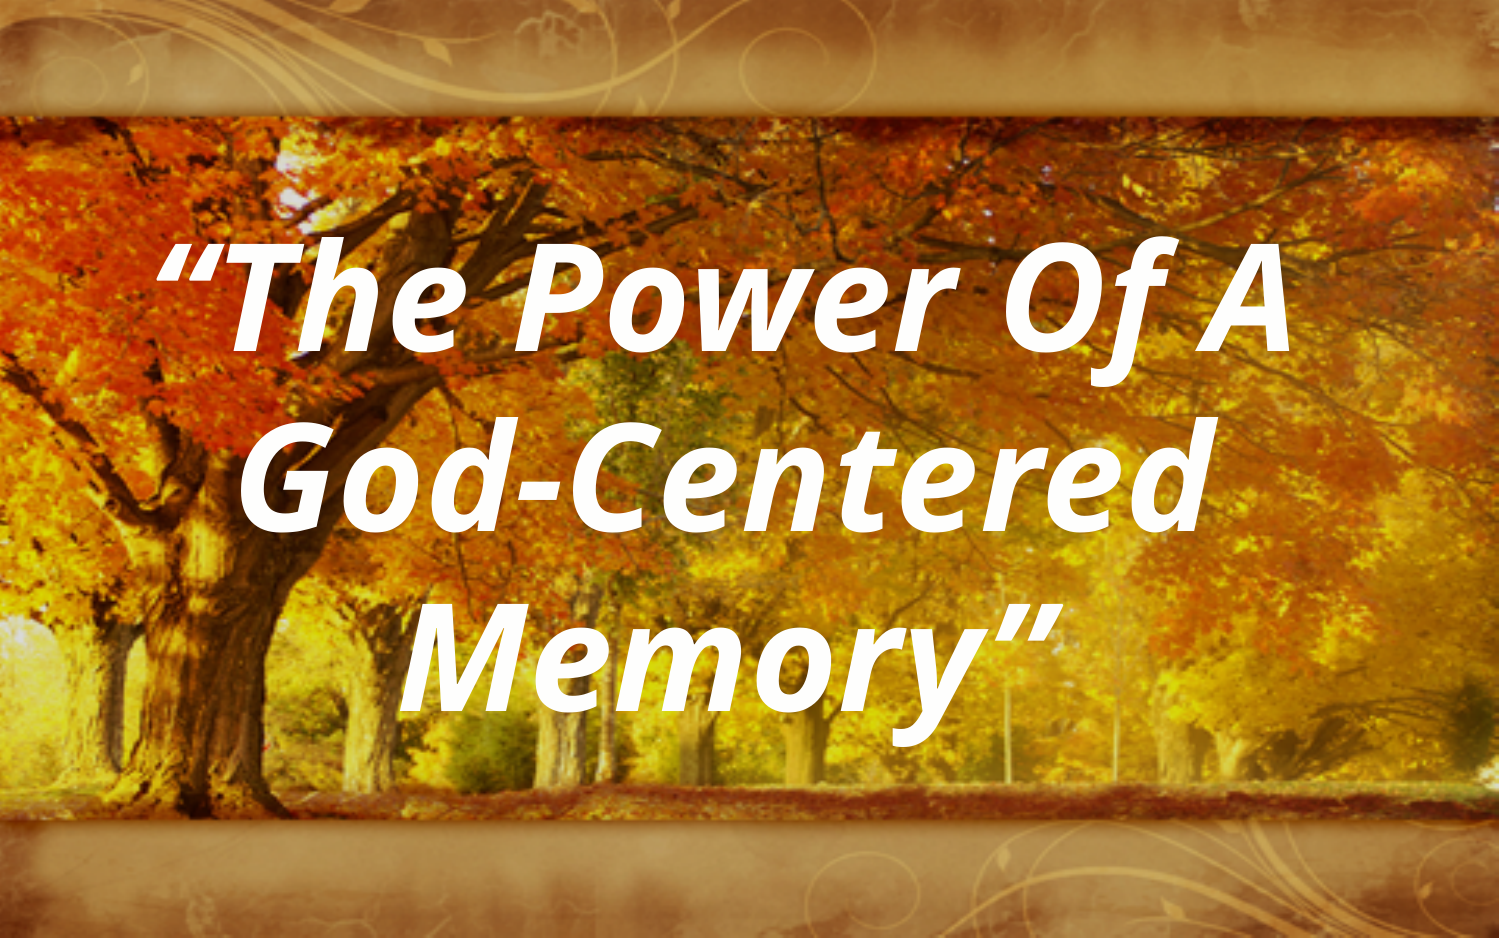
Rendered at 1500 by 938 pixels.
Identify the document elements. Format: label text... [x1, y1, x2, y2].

text_box “The Power Of A God-Centered Memory” [0, 193, 1450, 749]
picture [0, 0, 1499, 938]
